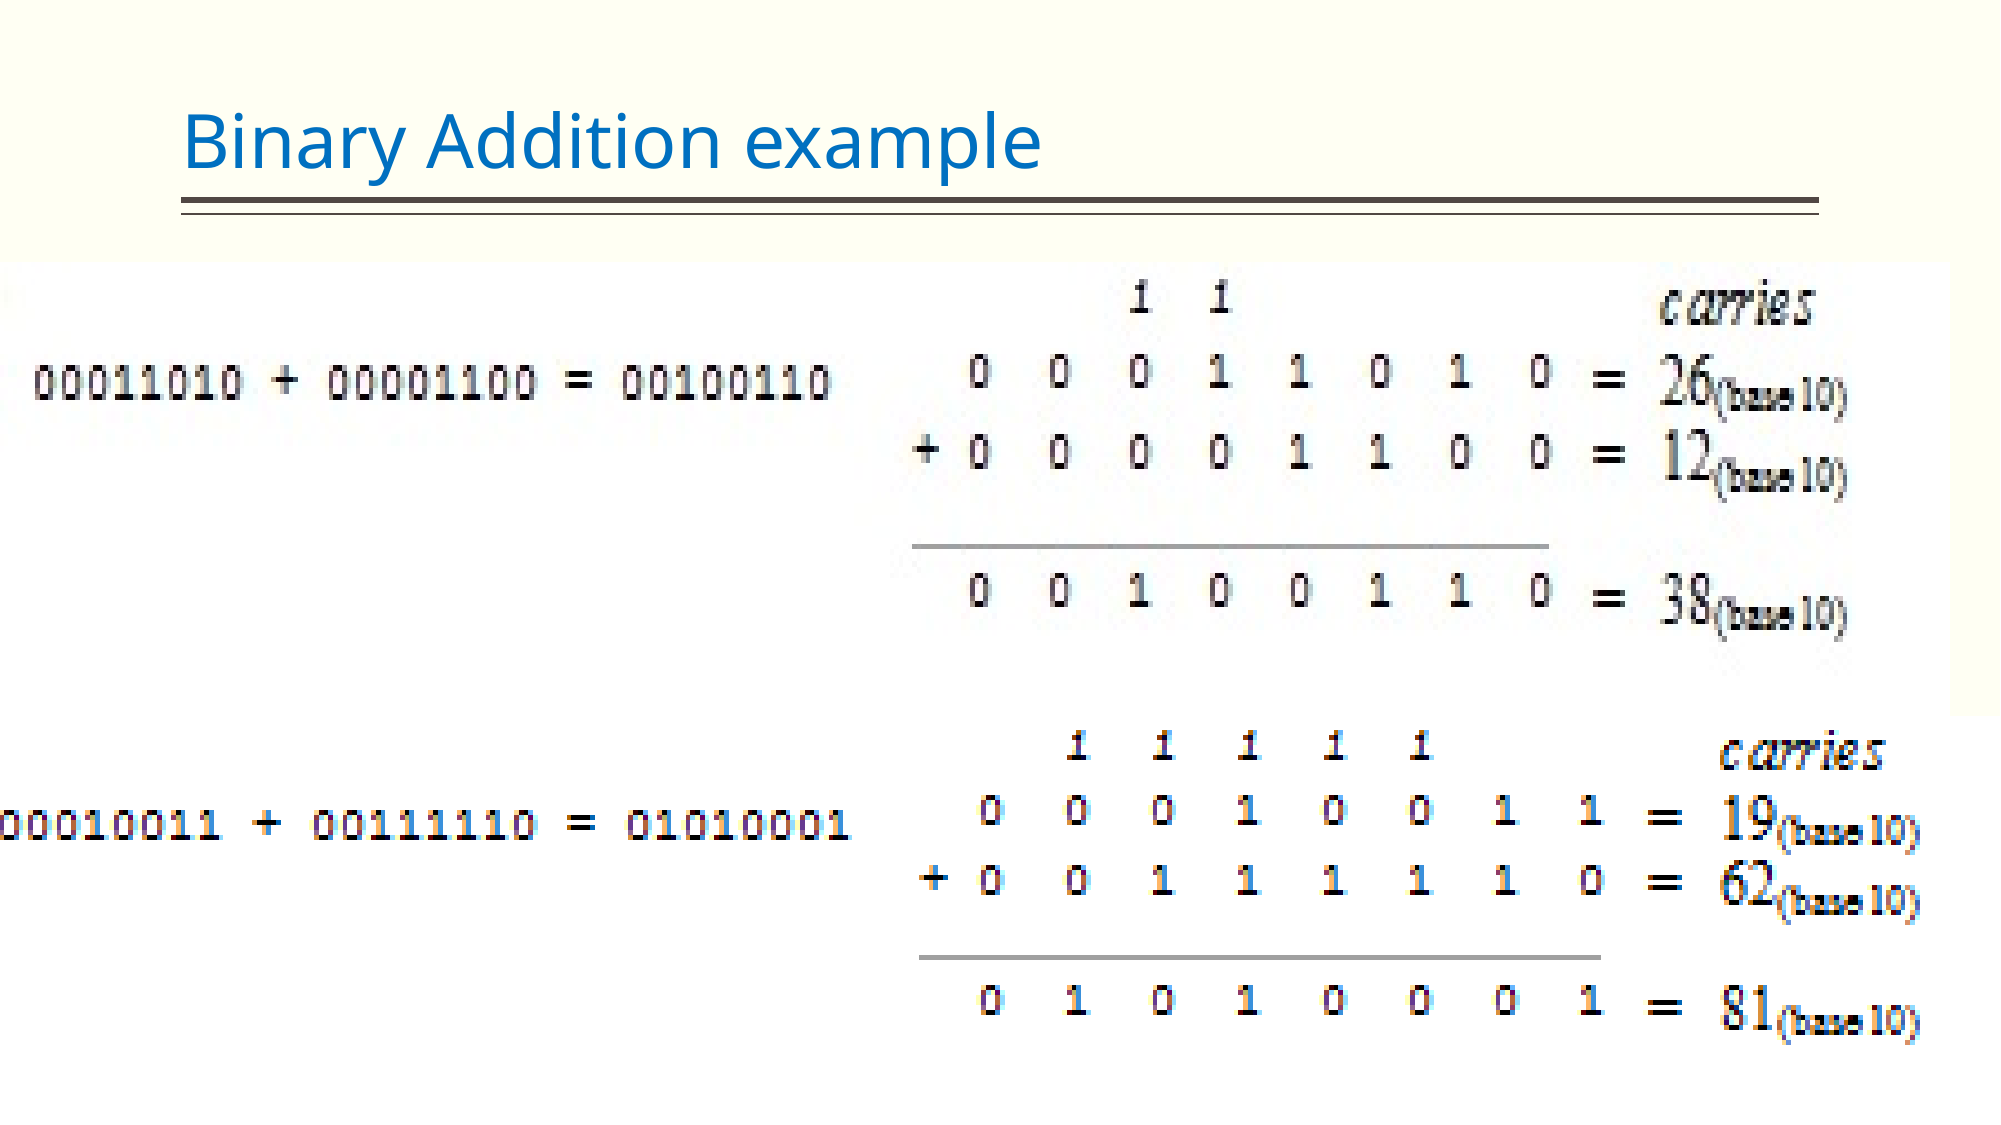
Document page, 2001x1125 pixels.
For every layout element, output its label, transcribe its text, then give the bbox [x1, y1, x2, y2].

picture [0, 262, 1950, 716]
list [0, 716, 2000, 1125]
title Binary Addition example [181, 12, 1819, 193]
